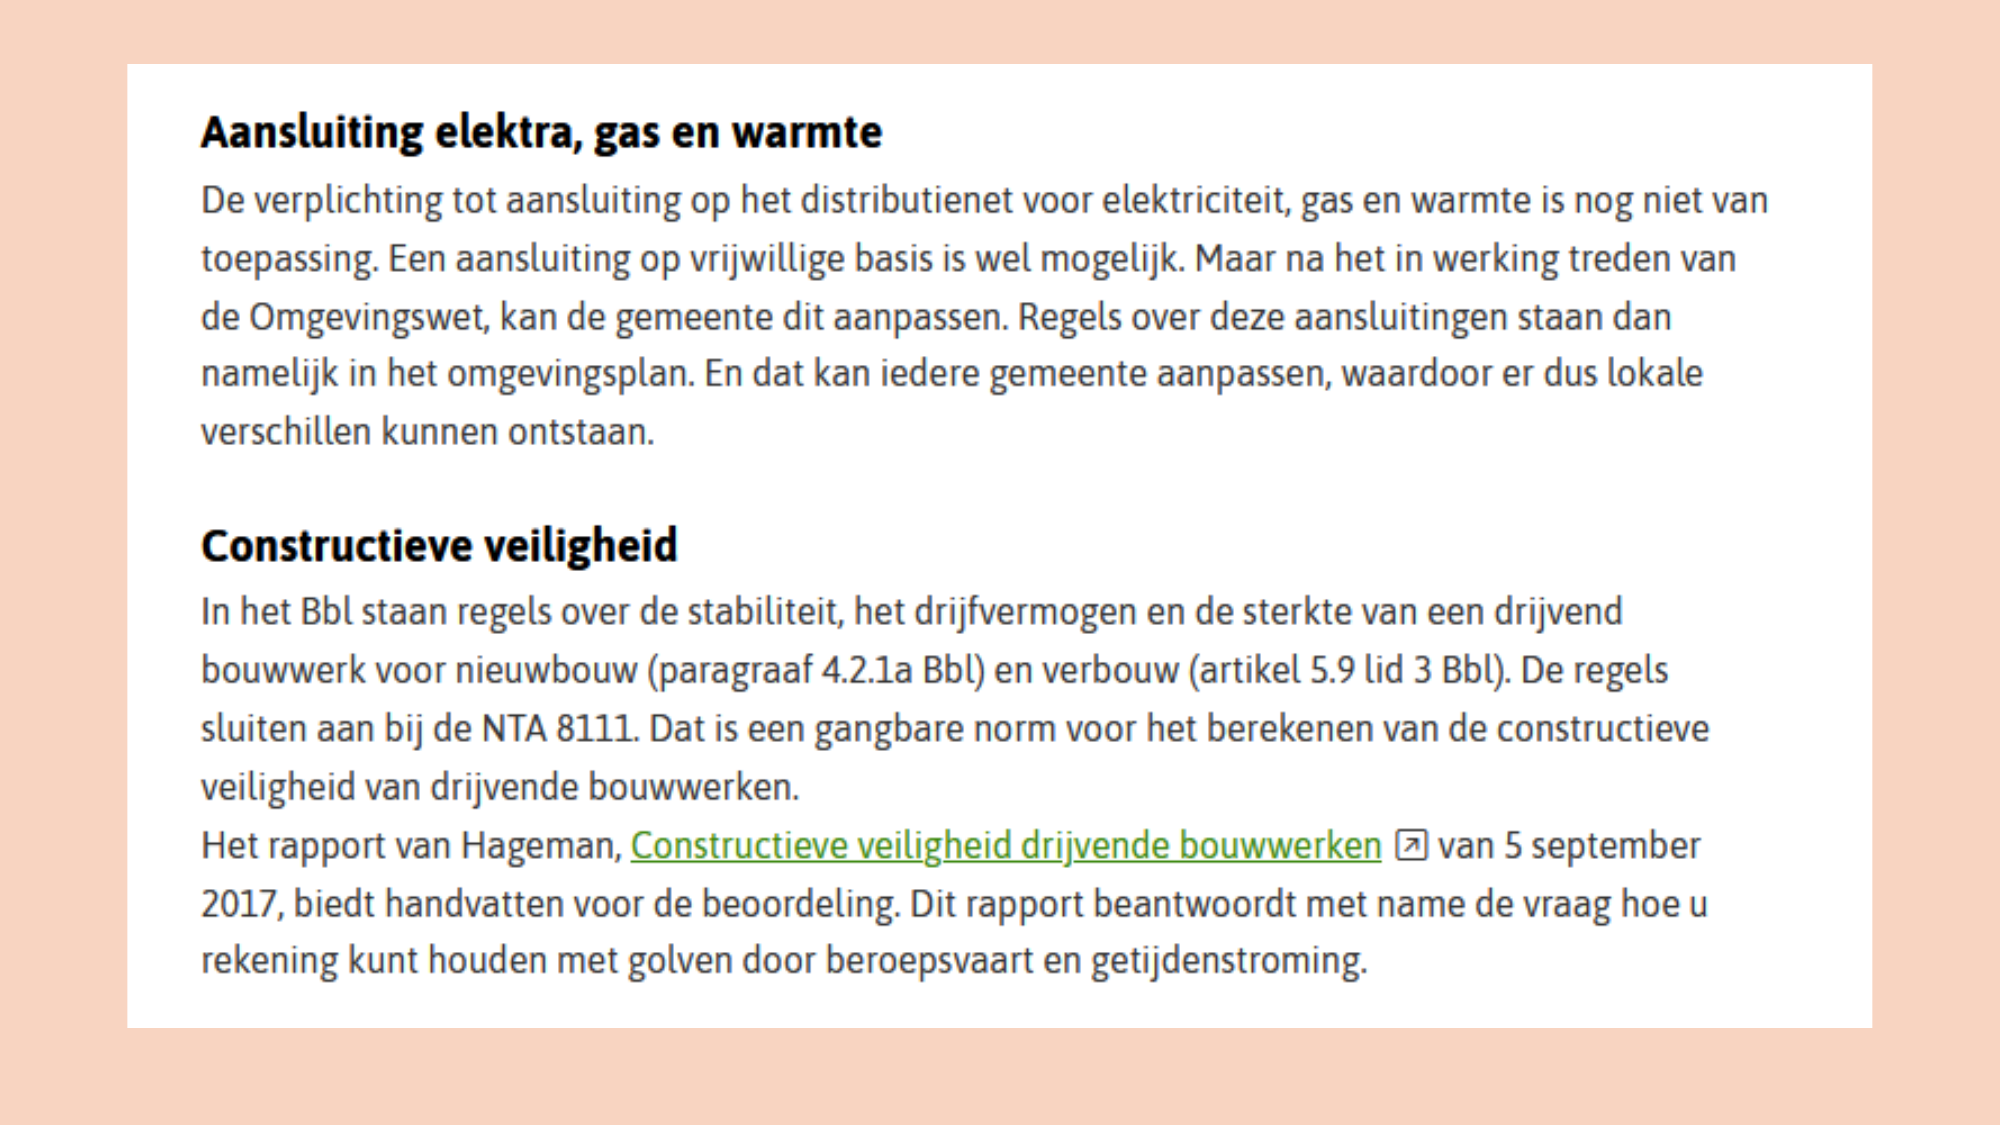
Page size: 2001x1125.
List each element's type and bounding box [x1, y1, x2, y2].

picture [127, 64, 1873, 1028]
